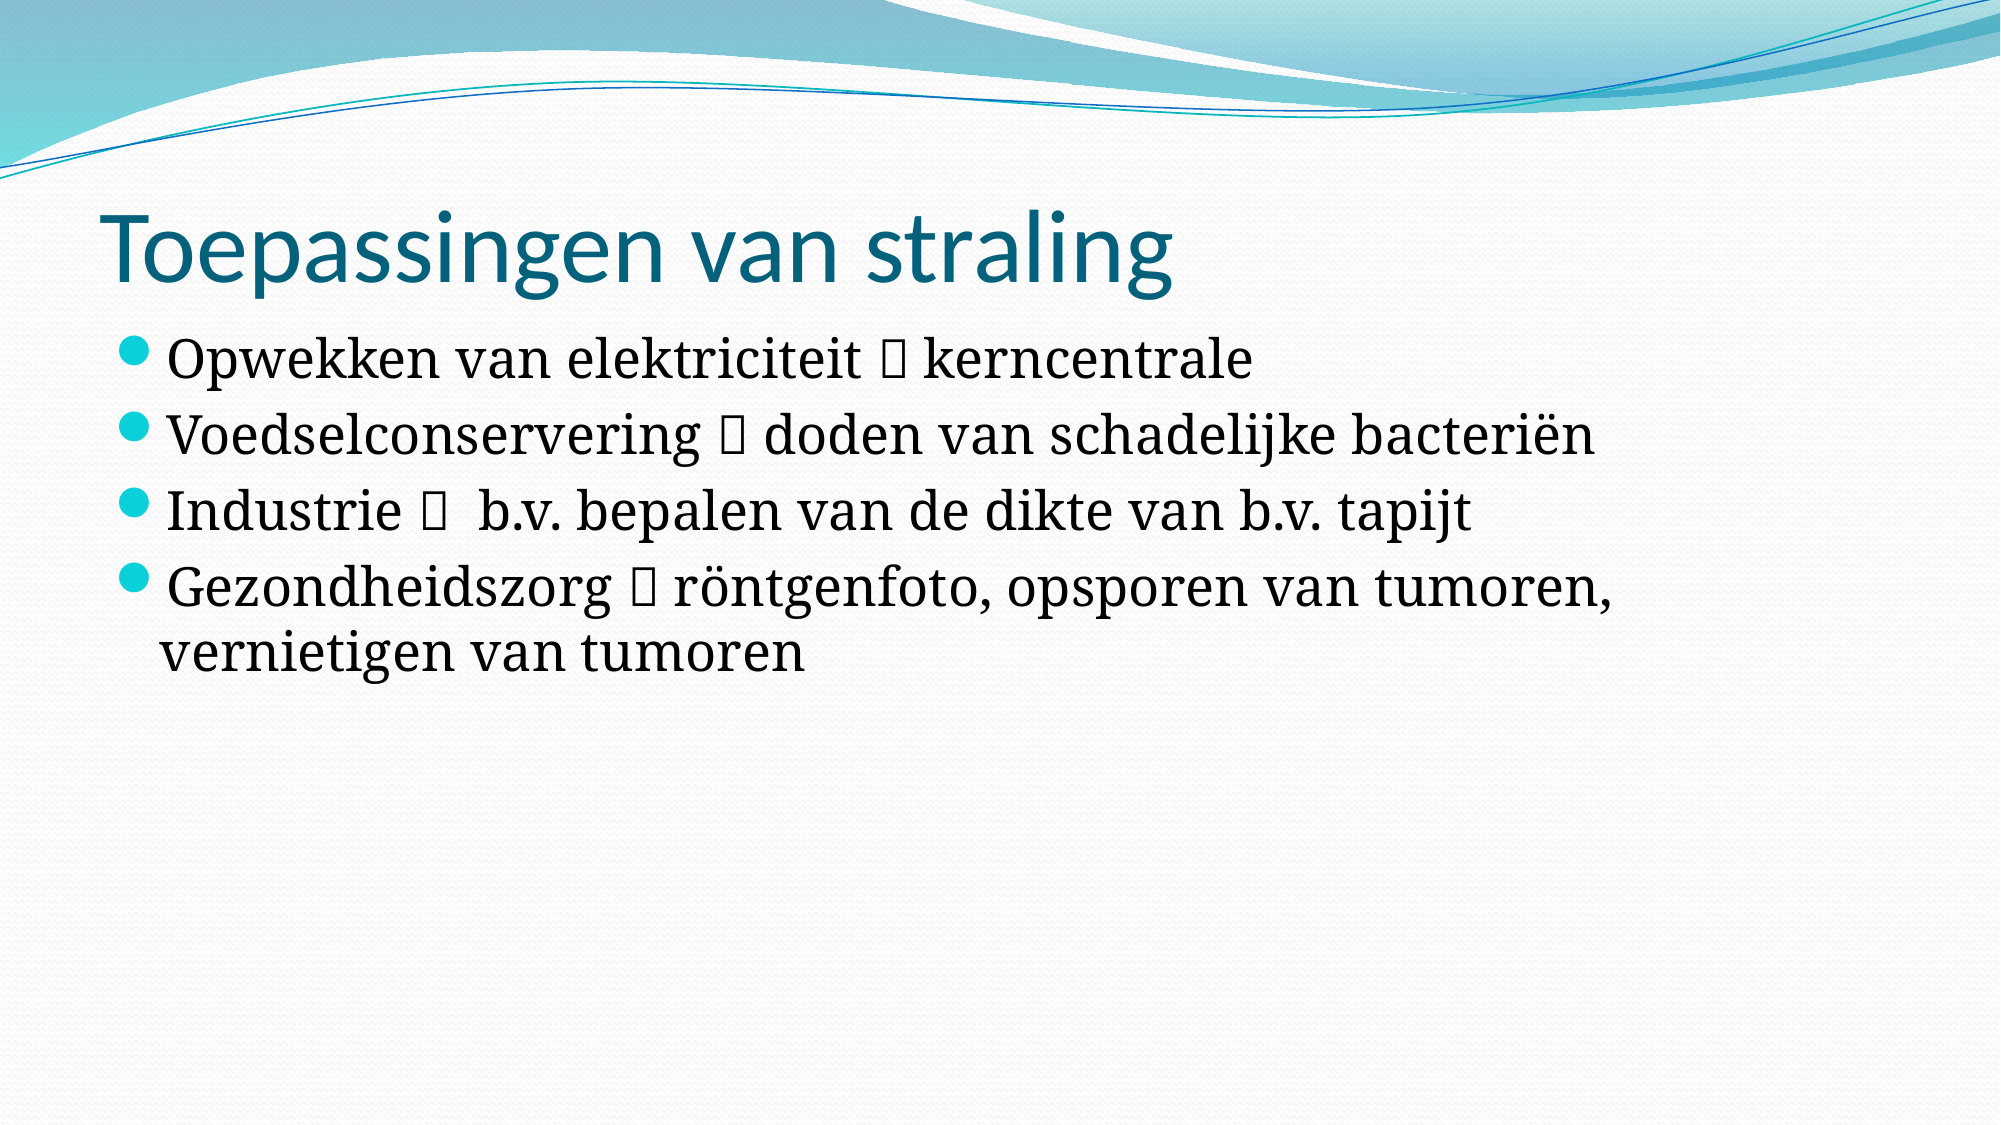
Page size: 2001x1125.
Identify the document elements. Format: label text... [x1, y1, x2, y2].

title Toepassingen van straling [99, 115, 1900, 303]
list Opwekken van elektriciteit  kerncentrale Voedselconservering  doden van schadelijke bacteriën Industrie  b.v. bepalen van de dikte van b.v. tapijt Gezondheidszorg  röntgenfoto, opsporen van tumoren, vernietigen van tumoren [99, 317, 1900, 1038]
